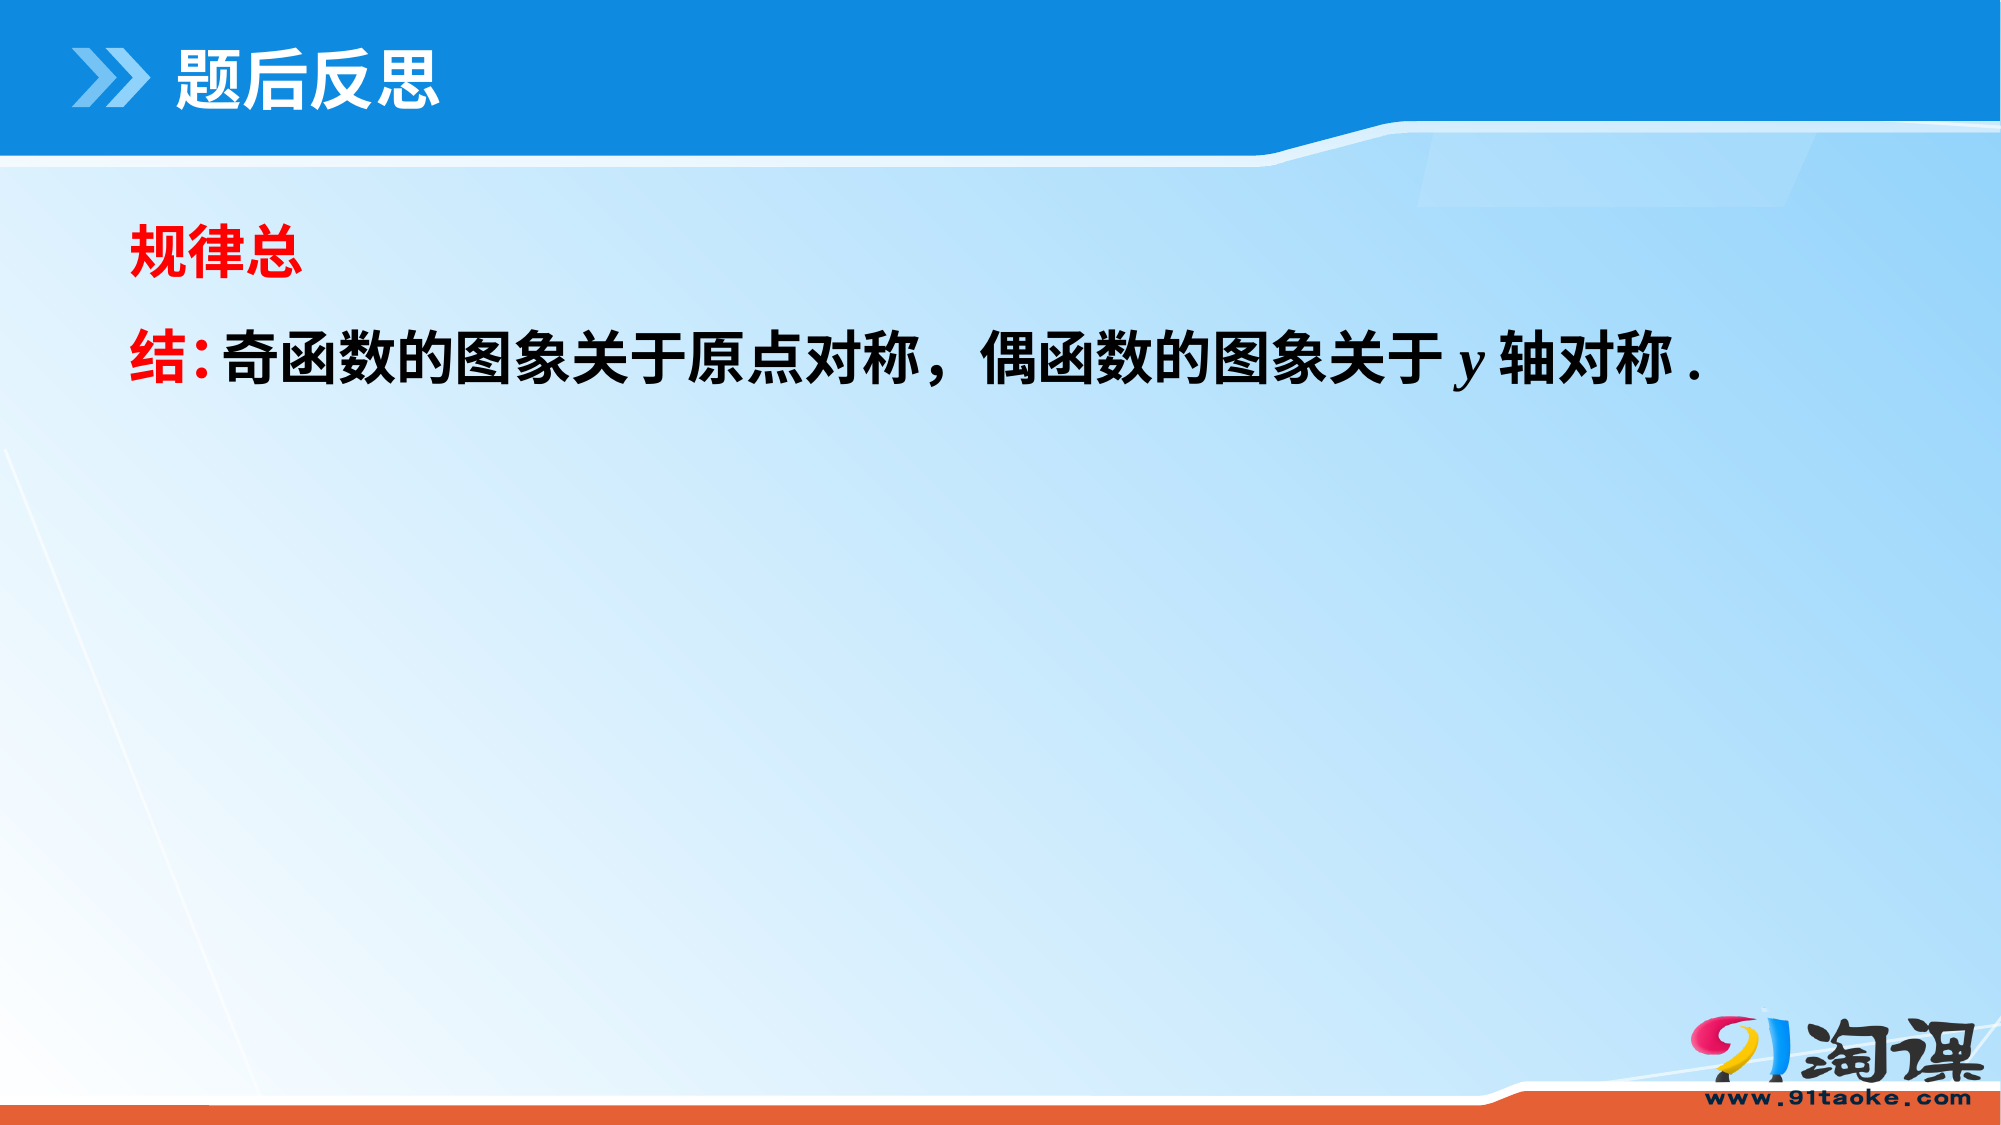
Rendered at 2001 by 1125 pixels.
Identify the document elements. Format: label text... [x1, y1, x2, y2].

text_box 规律总结： [114, 172, 422, 278]
text_box 奇函数的图象关于原点对称，偶函数的图象关于y轴对称. [90, 278, 1745, 399]
picture [1680, 1003, 1993, 1120]
title 题后反思 [160, 24, 1901, 131]
